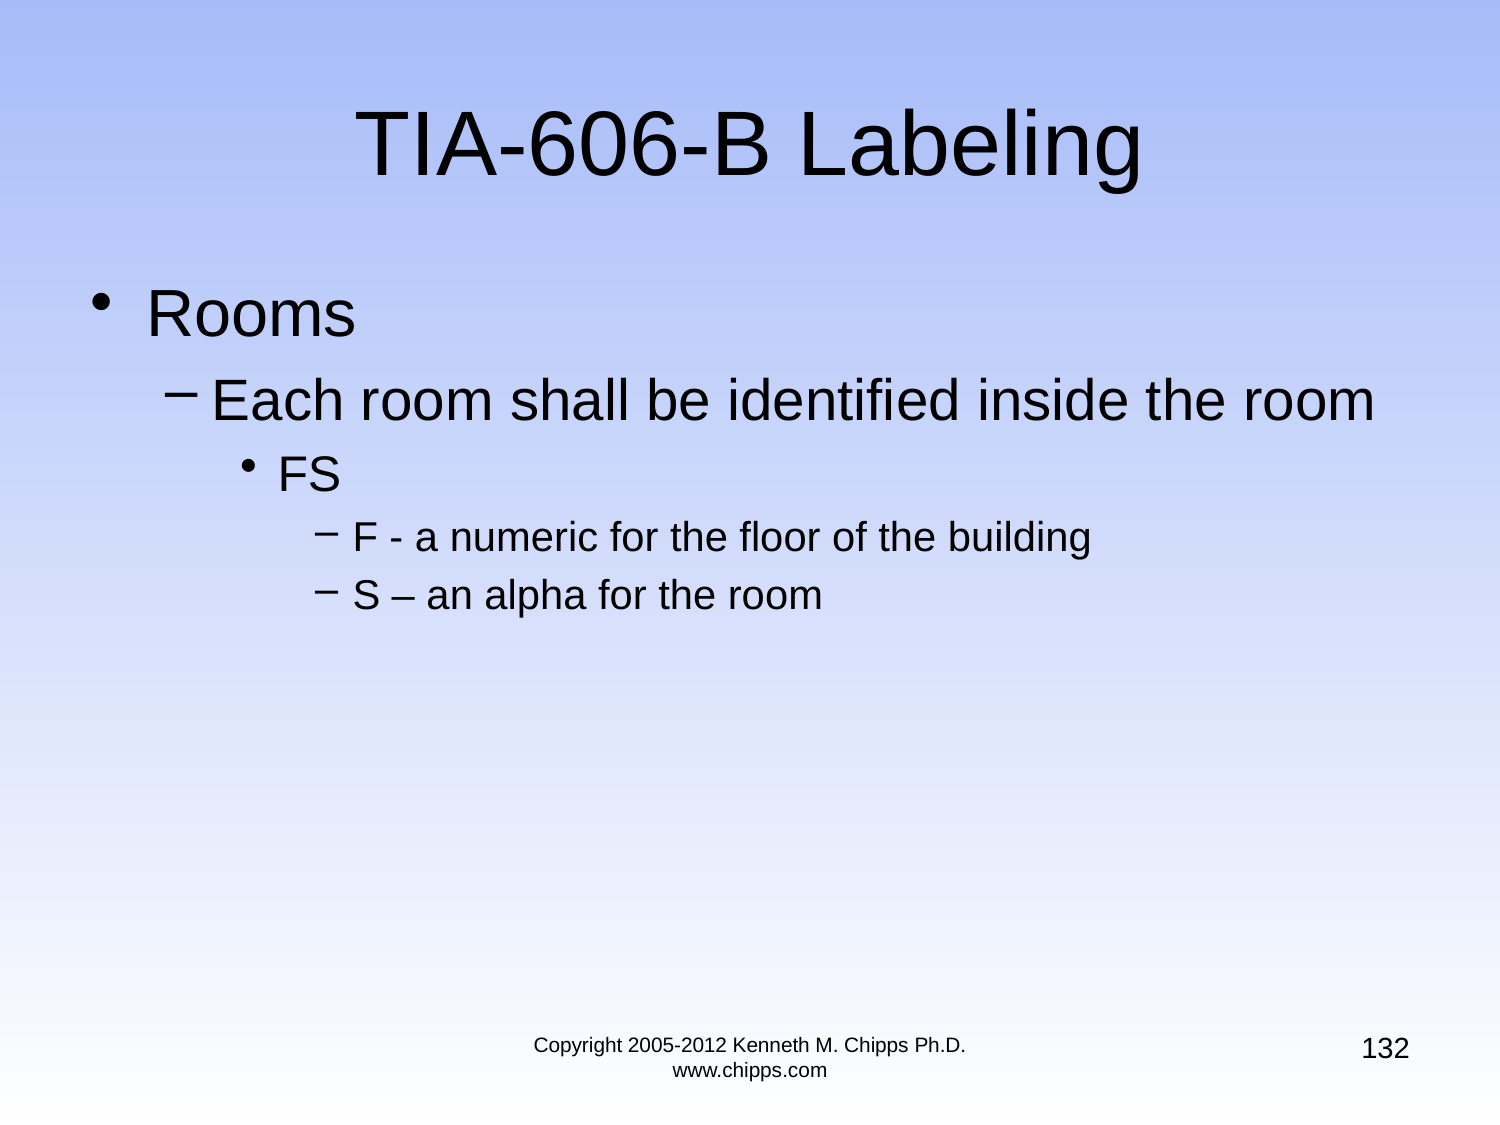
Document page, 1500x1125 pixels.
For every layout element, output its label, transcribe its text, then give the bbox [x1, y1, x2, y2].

footer Copyright 2005-2012 Kenneth M. Chipps Ph.D. www.chipps.com [449, 1024, 1051, 1103]
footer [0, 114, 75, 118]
list Rooms Each room shall be identified inside the room FS F - a numeric for the floor of the building S – an alpha for the room [75, 262, 1425, 1005]
title TIA-606-B Labeling [75, 45, 1425, 233]
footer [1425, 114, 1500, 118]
slide_number 132 [1074, 1021, 1426, 1101]
